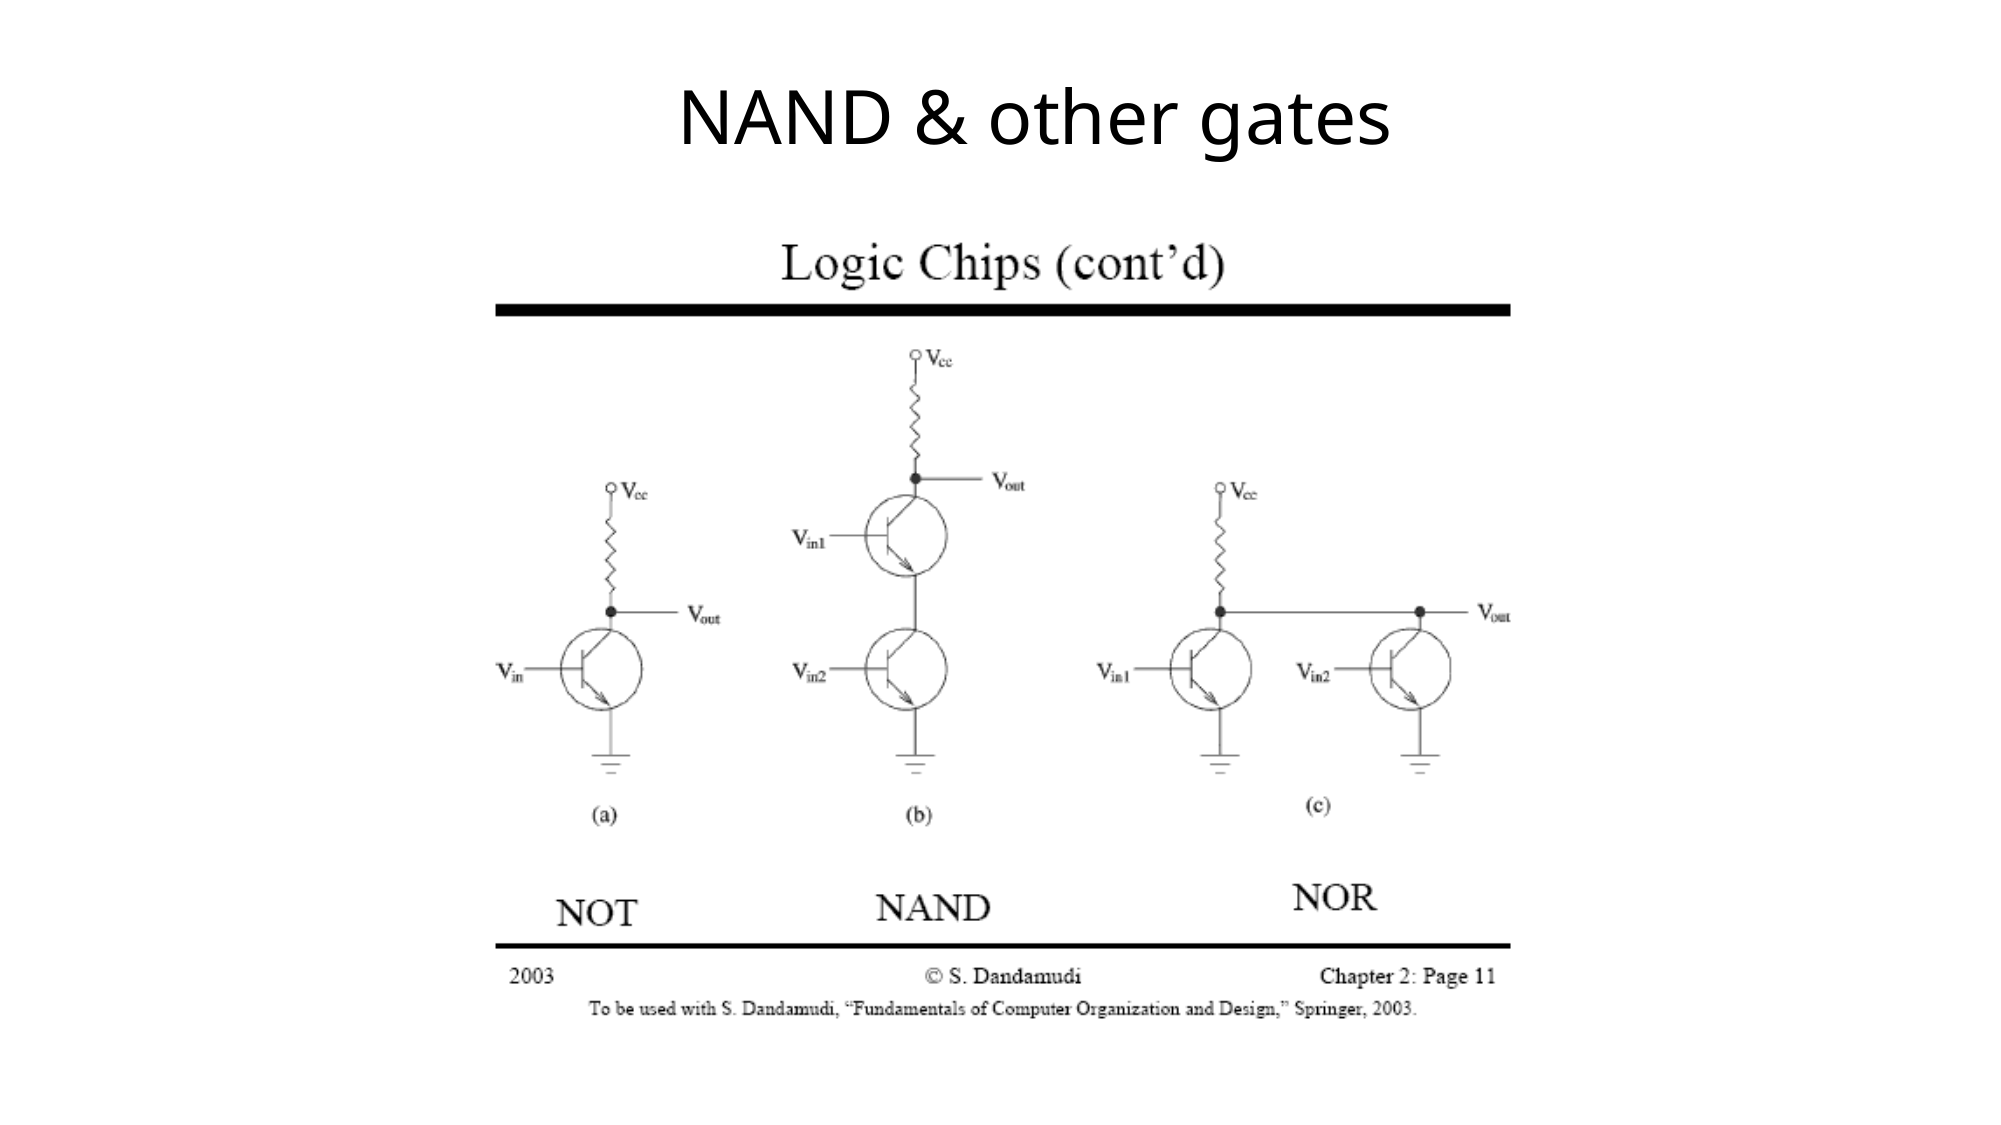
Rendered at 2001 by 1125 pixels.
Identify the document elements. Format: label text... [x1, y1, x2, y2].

picture [468, 231, 1600, 1045]
title NAND & other gates [397, 0, 1673, 242]
